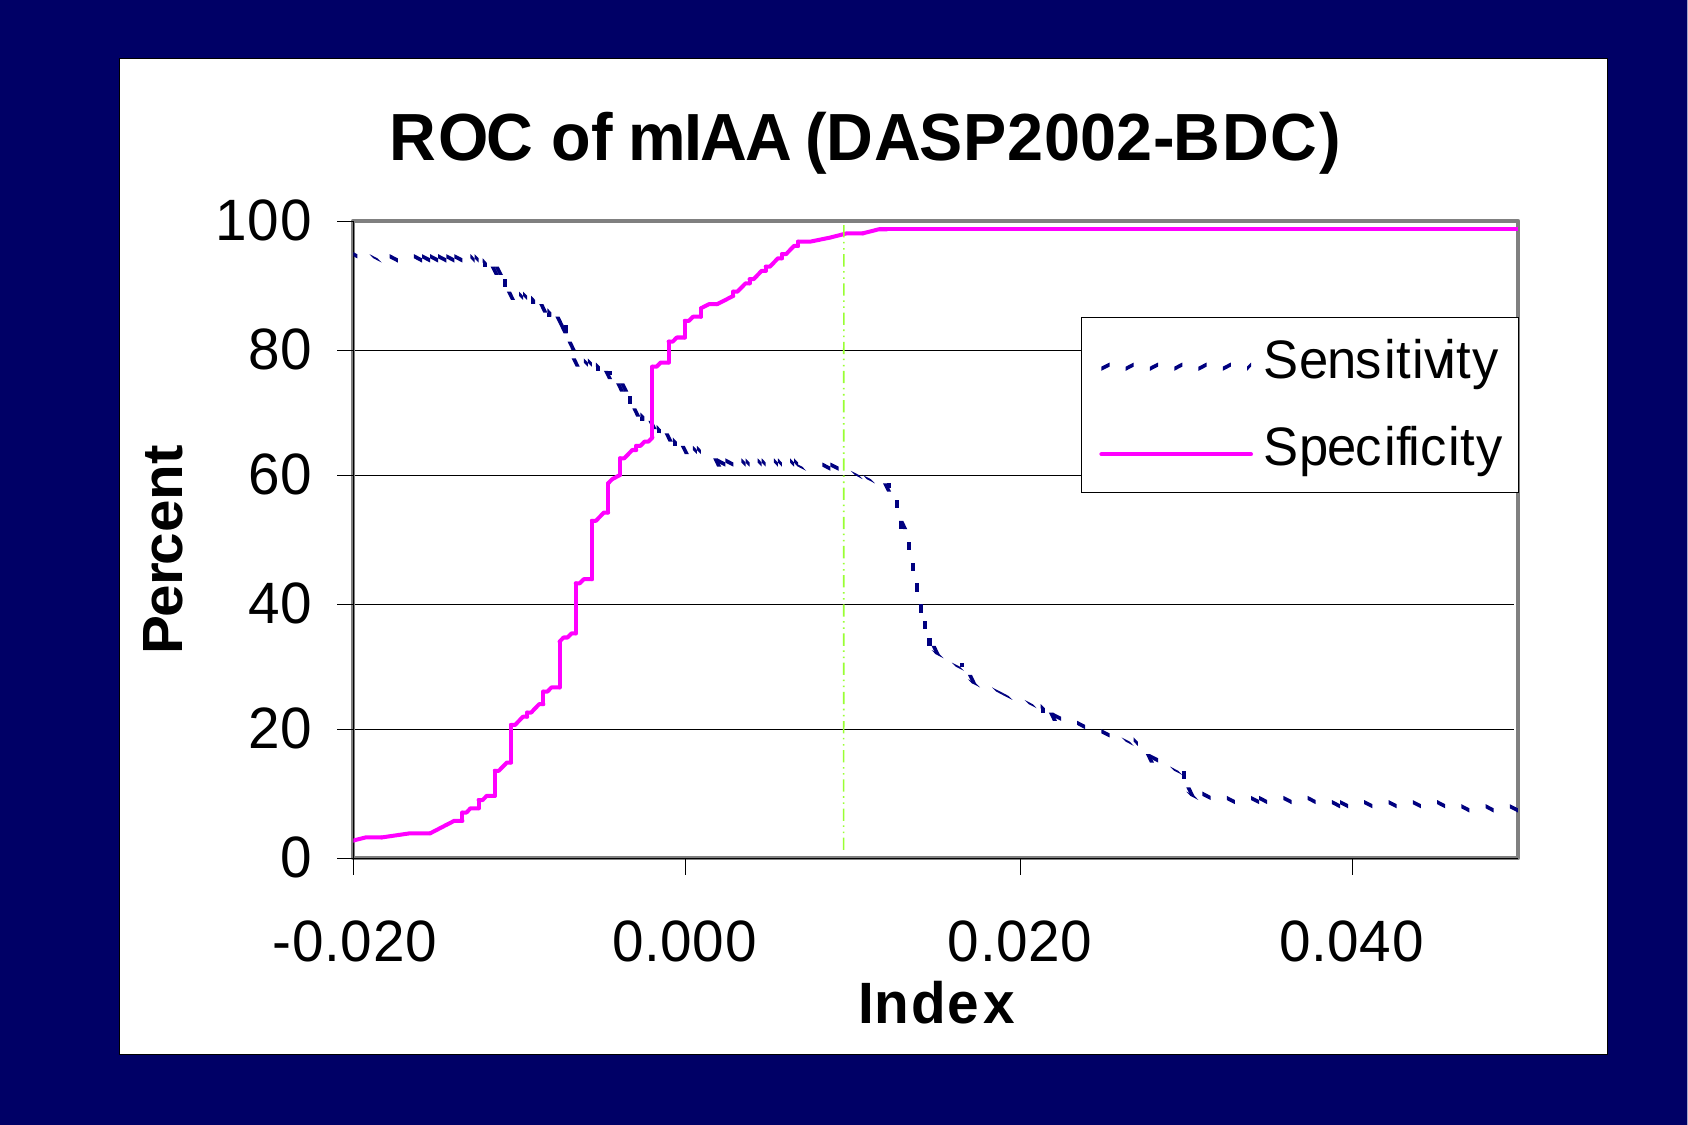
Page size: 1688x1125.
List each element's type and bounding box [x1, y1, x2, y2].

text_box [98, 37, 1632, 1076]
